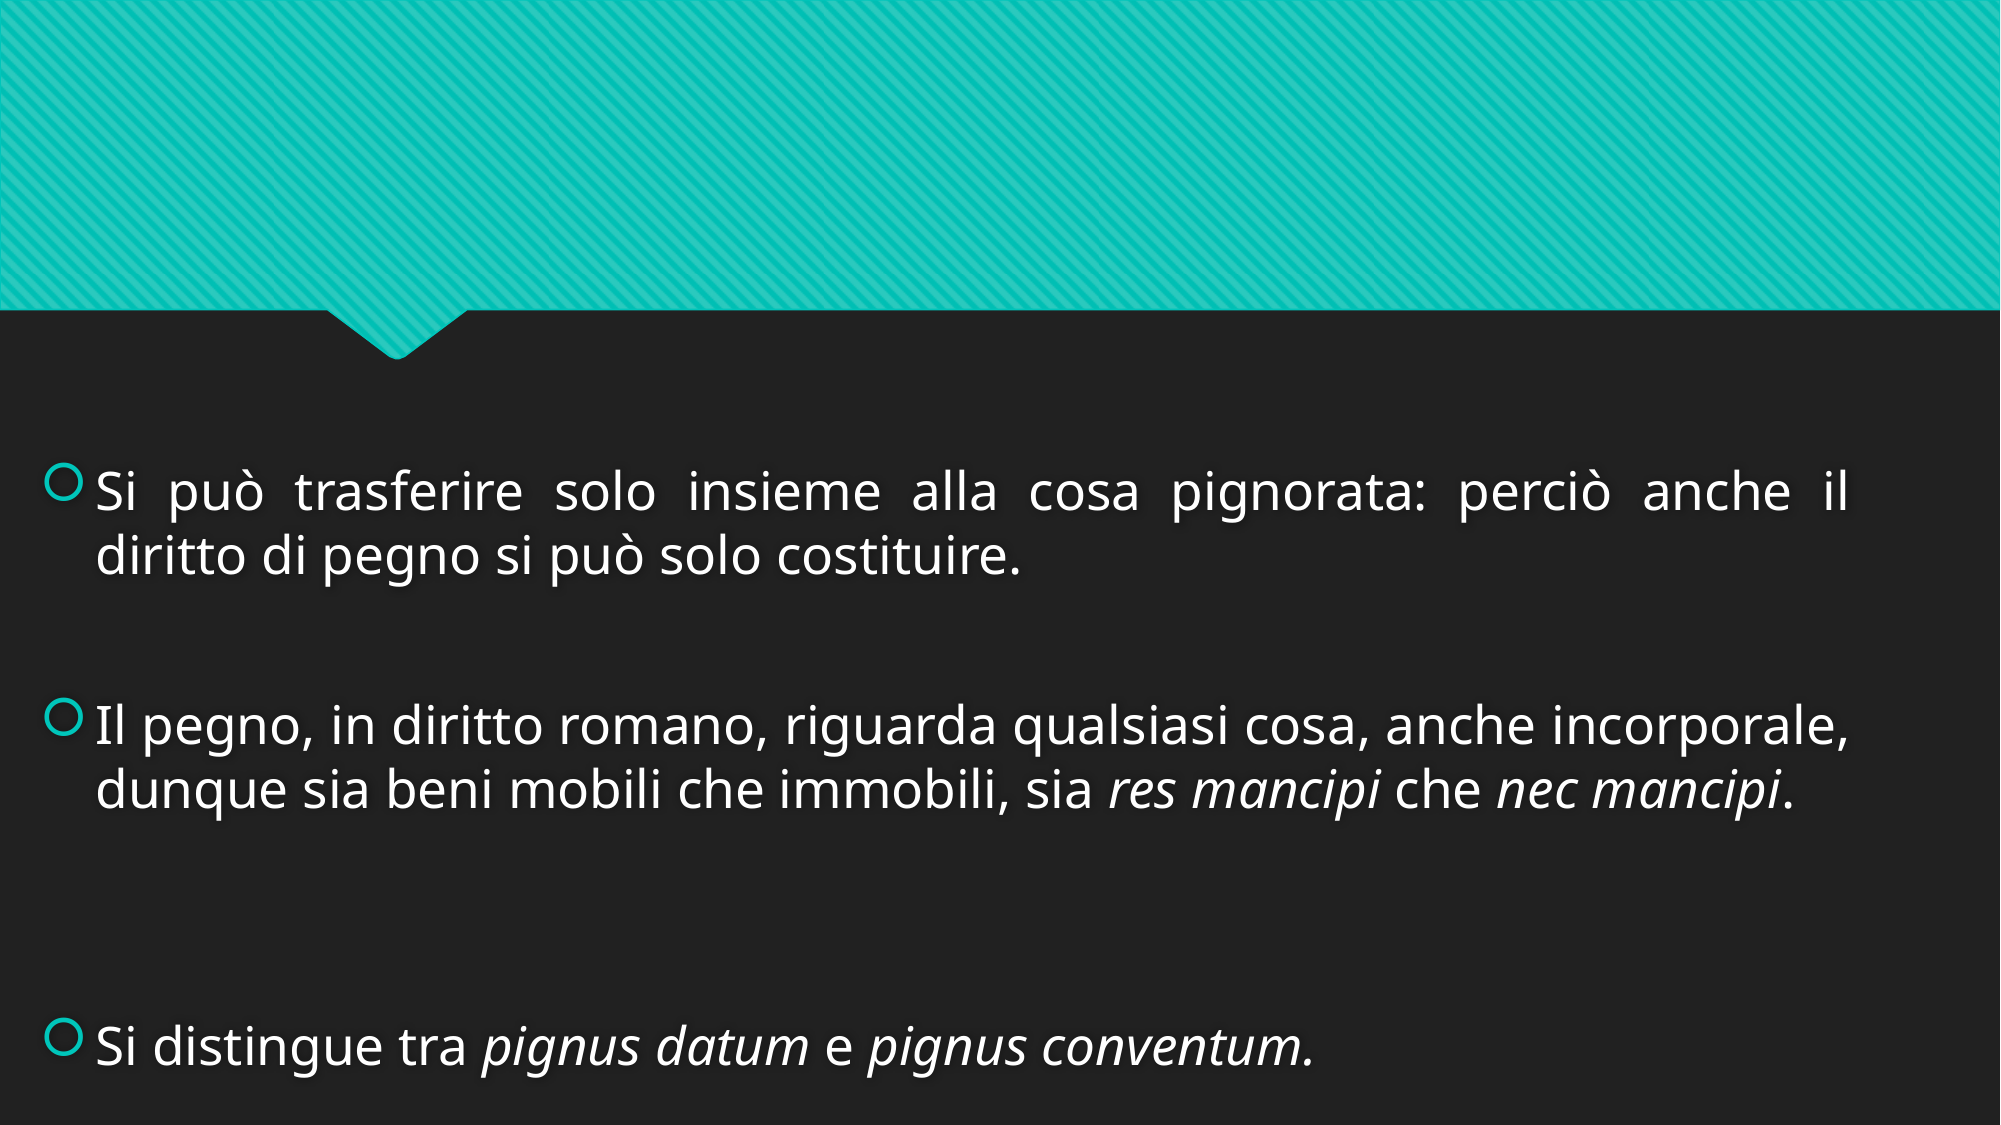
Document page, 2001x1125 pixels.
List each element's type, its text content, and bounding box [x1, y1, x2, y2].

list Si può trasferire solo insieme alla cosa pignorata: perciò anche il diritto di pegno si può solo costituire. Il pegno, in diritto romano, riguarda qualsiasi cosa, anche incorporale, dunque sia beni mobili che immobili, sia res mancipi che nec mancipi. Si distingue tra pignus datum e pignus conventum. [25, 364, 1866, 1106]
